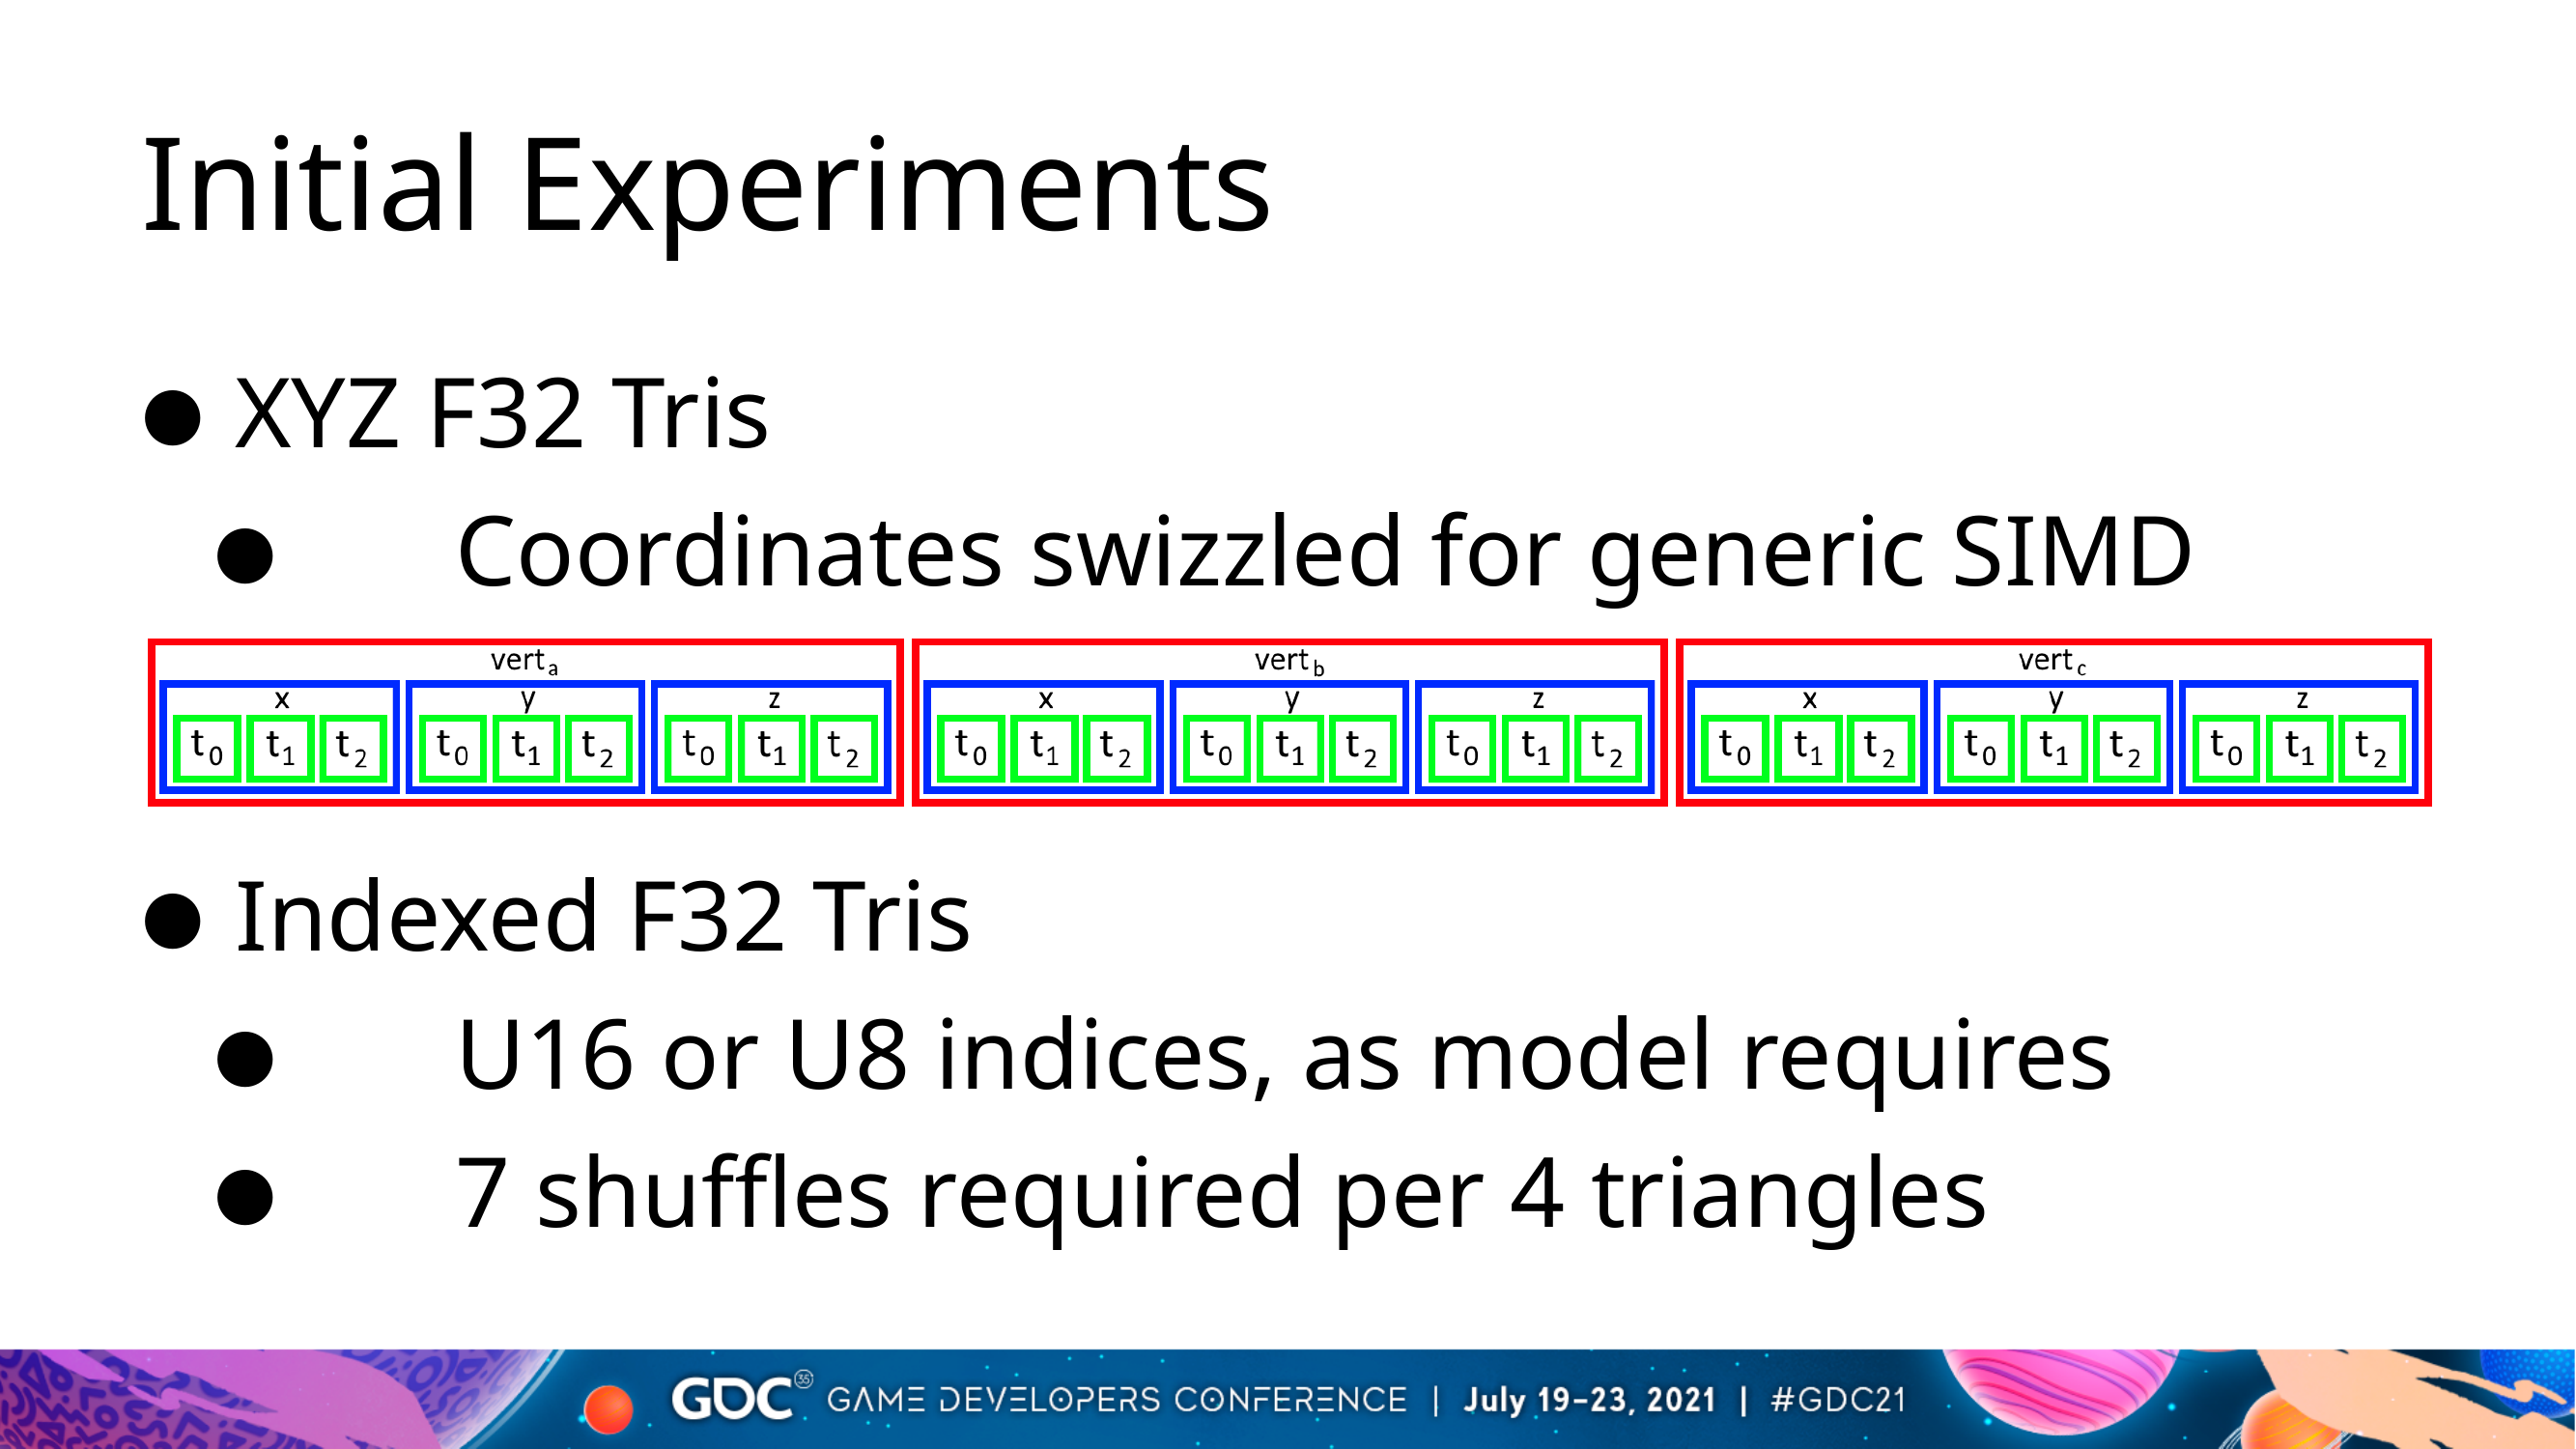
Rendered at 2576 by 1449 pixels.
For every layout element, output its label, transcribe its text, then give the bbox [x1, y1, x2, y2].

list XYZ F32 Tris Coordinates swizzled for generic SIMD Indexed F32 Tris U16 or U8 indices, as model requires 7 shuffles required per 4 triangles [127, 337, 2448, 1449]
title Initial Experiments [127, 18, 2448, 337]
picture [0, 0, 2575, 1449]
